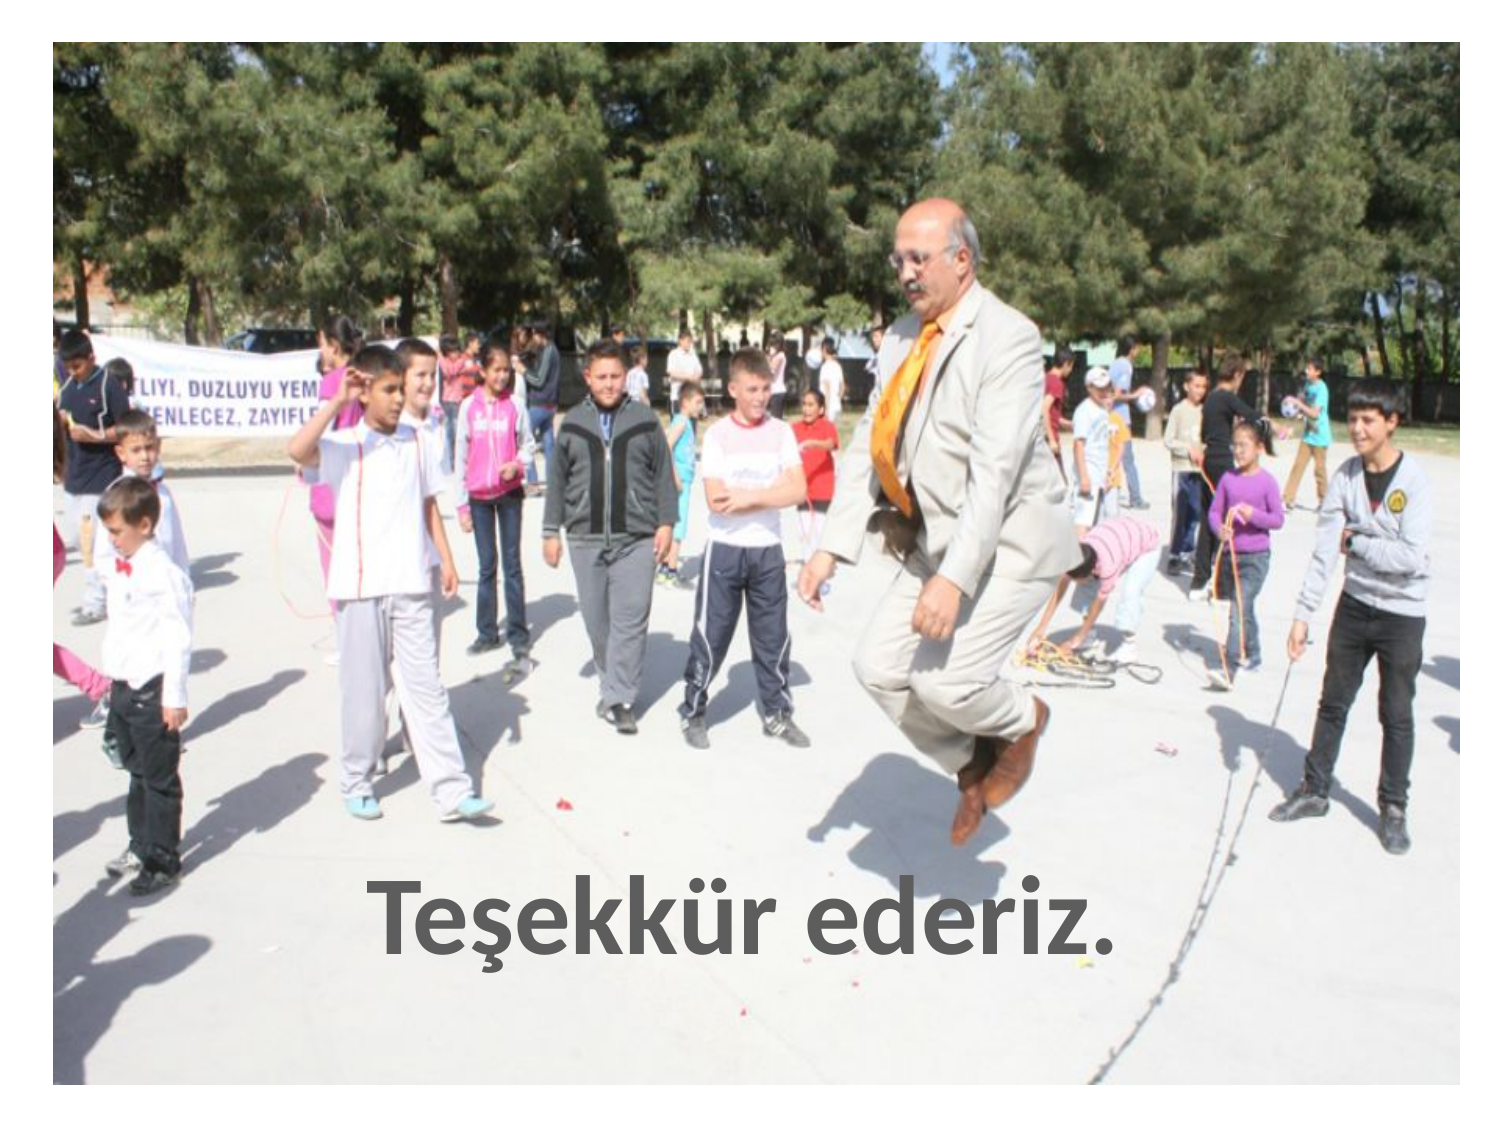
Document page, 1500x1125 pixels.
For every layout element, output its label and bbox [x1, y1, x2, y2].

picture [52, 42, 1460, 1085]
